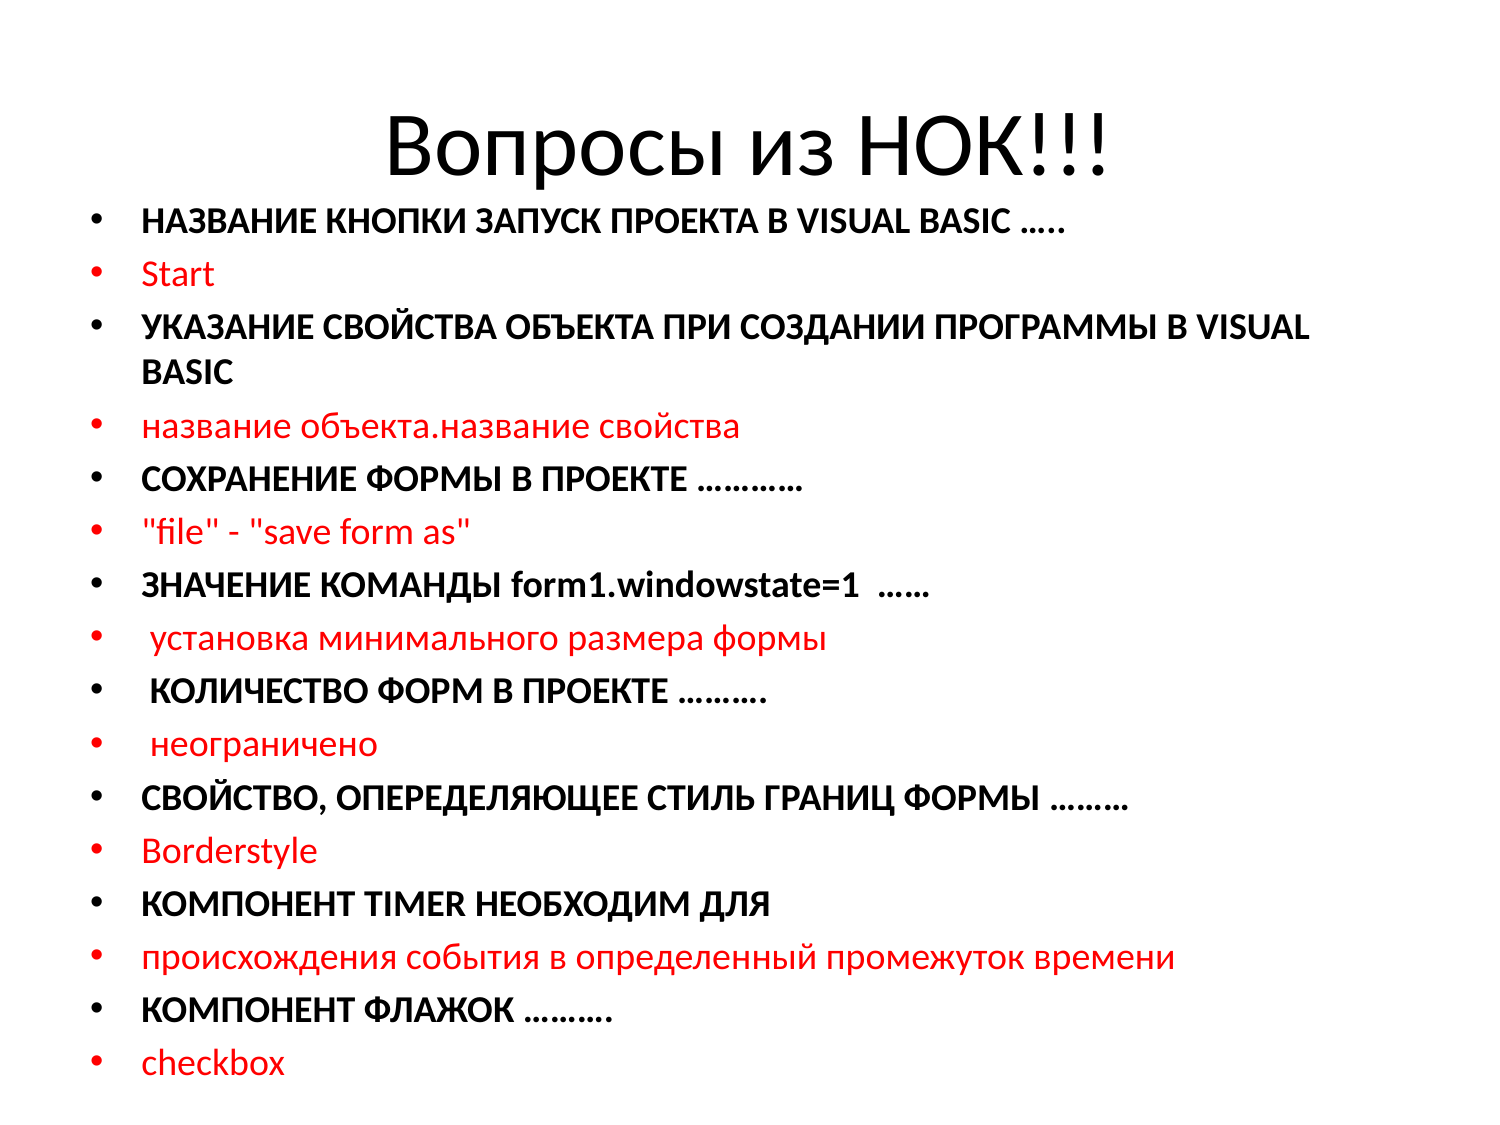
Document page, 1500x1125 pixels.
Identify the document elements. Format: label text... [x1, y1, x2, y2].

list НАЗВАНИЕ КНОПКИ ЗАПУСК ПРОЕКТА В VISUAL BASIC ….. Start УКАЗАНИЕ СВОЙСТВА ОБЪЕКТА ПРИ СОЗДАНИИ ПРОГРАММЫ В VISUAL BASIC название объекта.название свойства СОХРАНЕНИЕ ФОРМЫ В ПРОЕКТЕ ………… "file" - "save form as" ЗНАЧЕНИЕ КОМАНДЫ form1.windowstate=1 …… установка минимального размера формы КОЛИЧЕСТВО ФОРМ В ПРОЕКТЕ ………. неограничено СВОЙСТВО, ОПЕРЕДЕЛЯЮЩЕЕ СТИЛЬ ГРАНИЦ ФОРМЫ ……… Borderstyle КОМПОНЕНТ TIMER НЕОБХОДИМ ДЛЯ происхождения события в определенный промежуток времени КОМПОНЕНТ ФЛАЖОК ………. checkbox [75, 187, 1425, 1102]
title Вопросы из НОК!!! [75, 45, 1425, 187]
